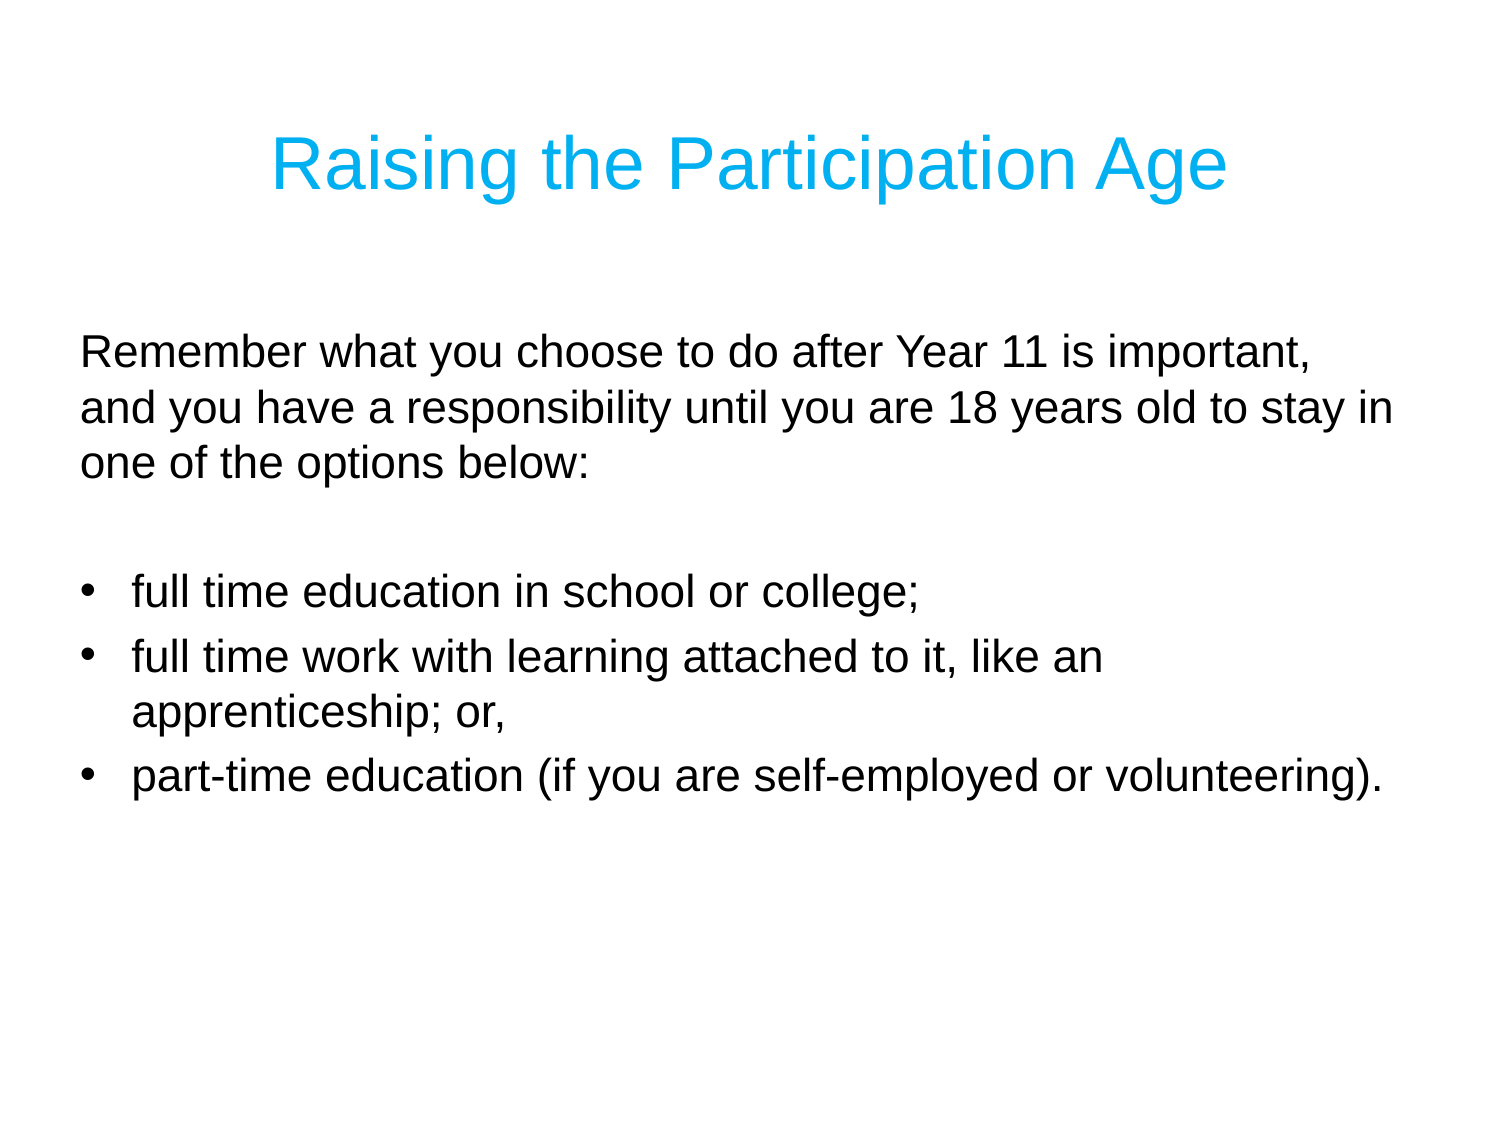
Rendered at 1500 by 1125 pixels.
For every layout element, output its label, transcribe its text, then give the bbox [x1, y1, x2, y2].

title Raising the Participation Age [53, 66, 1447, 254]
list Remember what you choose to do after Year 11 is important, and you have a responsibility until you are 18 years old to stay in one of the options below: full time education in school or college; full time work with learning attached to it, like an apprenticeship; or, part-time education (if you are self-employed or volunteering). [64, 314, 1415, 870]
